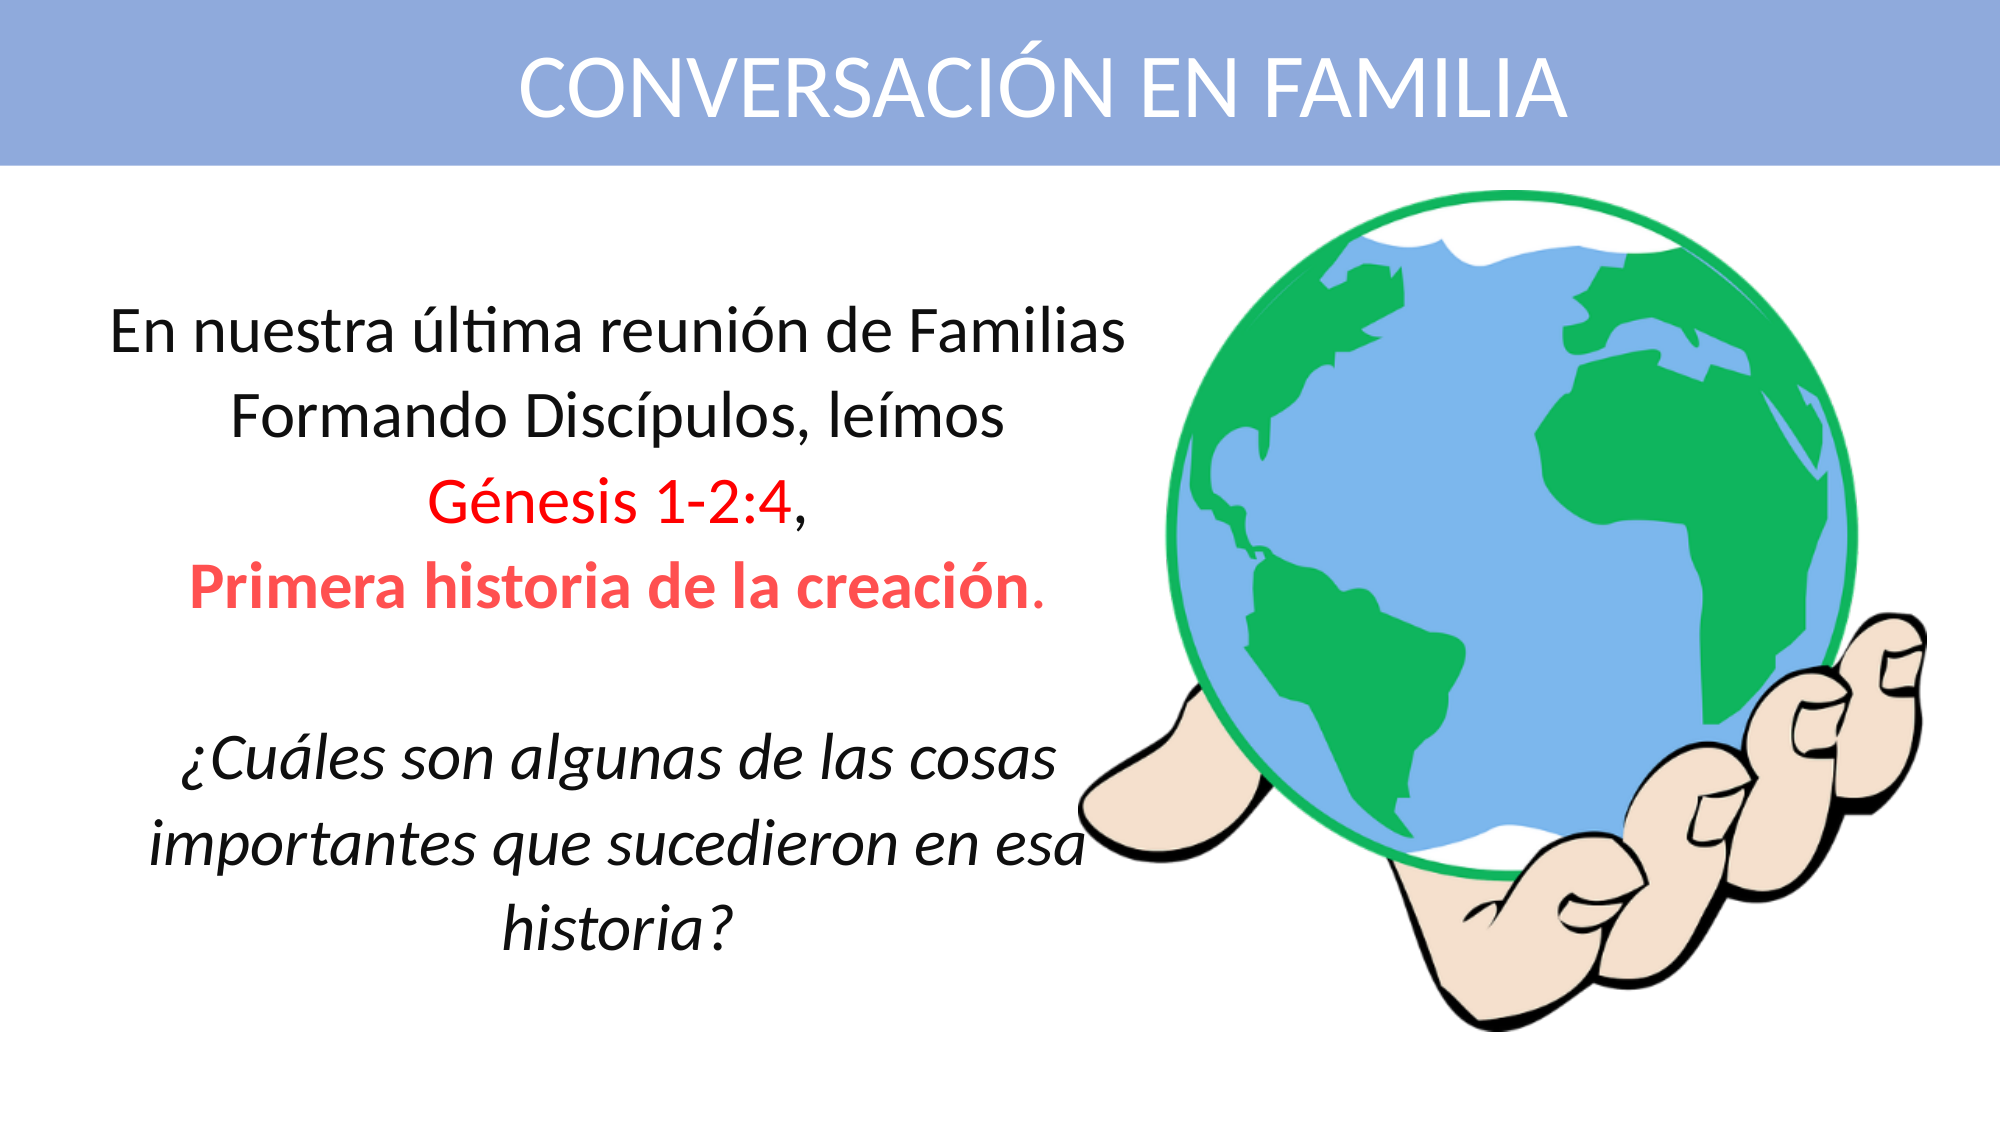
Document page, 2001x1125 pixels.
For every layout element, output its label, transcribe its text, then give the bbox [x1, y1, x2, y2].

picture [1078, 190, 1927, 1032]
text_box CONVERSACIÓN EN FAMILIA [483, 18, 1605, 144]
text_box [0, 0, 2000, 167]
text_box En nuestra última reunión de Familias Formando Discípulos, leímos Génesis 1-2:4, Primera historia de la creación. ¿Cuáles son algunas de las cosas importantes que sucedieron en esa historia? [74, 192, 1078, 972]
